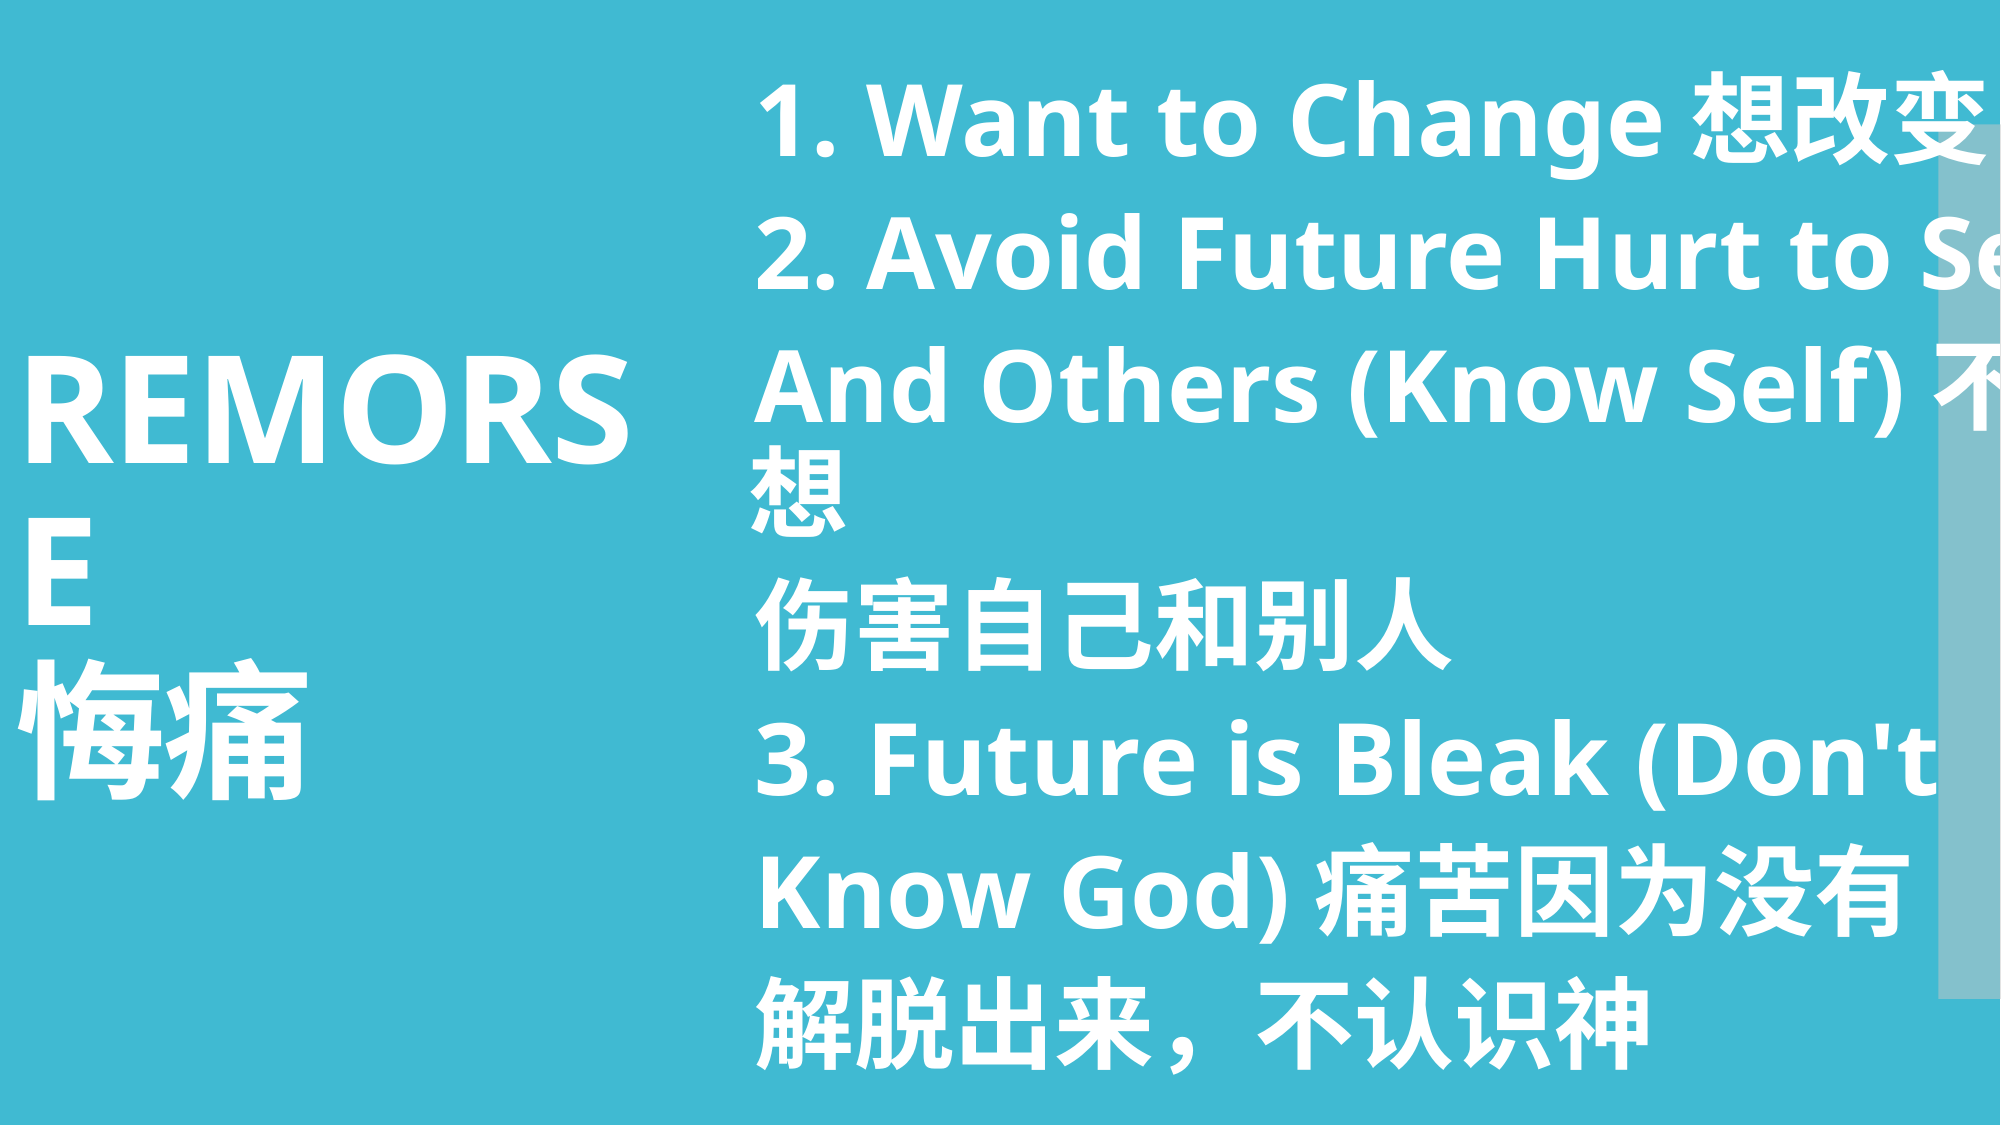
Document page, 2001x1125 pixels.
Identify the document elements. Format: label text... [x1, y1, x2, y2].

list 1. Want to Change想改变 2. Avoid Future Hurt to Self And Others (Know Self)不想 伤害自己和别人 3. Future is Bleak (Don't Know God)痛苦因为没有 解脱出来，不认识神 [703, 14, 2000, 1125]
title REMORSE 悔痛 [0, 0, 704, 1125]
